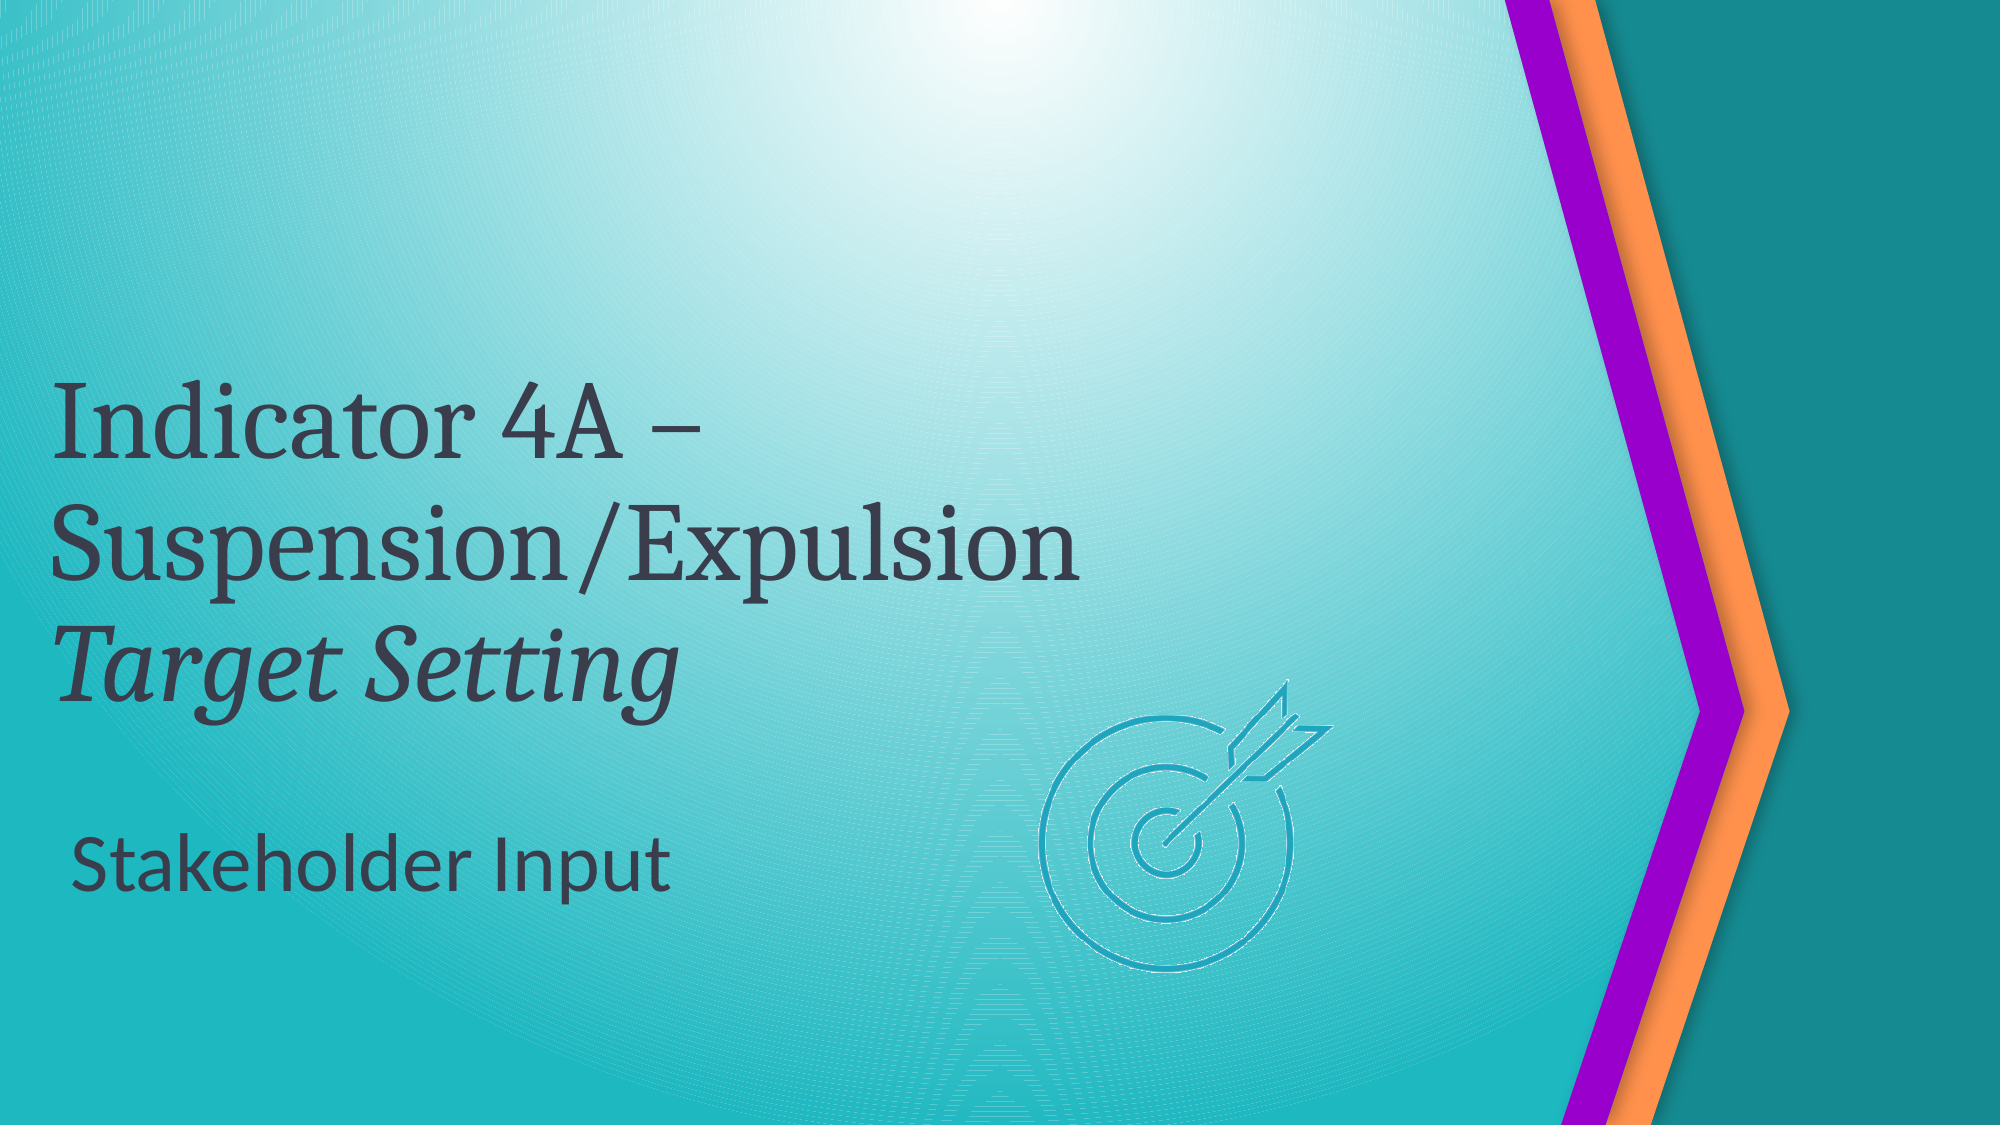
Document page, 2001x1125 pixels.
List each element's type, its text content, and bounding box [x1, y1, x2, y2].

picture [818, 671, 1520, 984]
title Indicator 4A – Suspension/Expulsion Target Setting [36, 82, 1533, 734]
list Stakeholder Input [55, 812, 1533, 1125]
